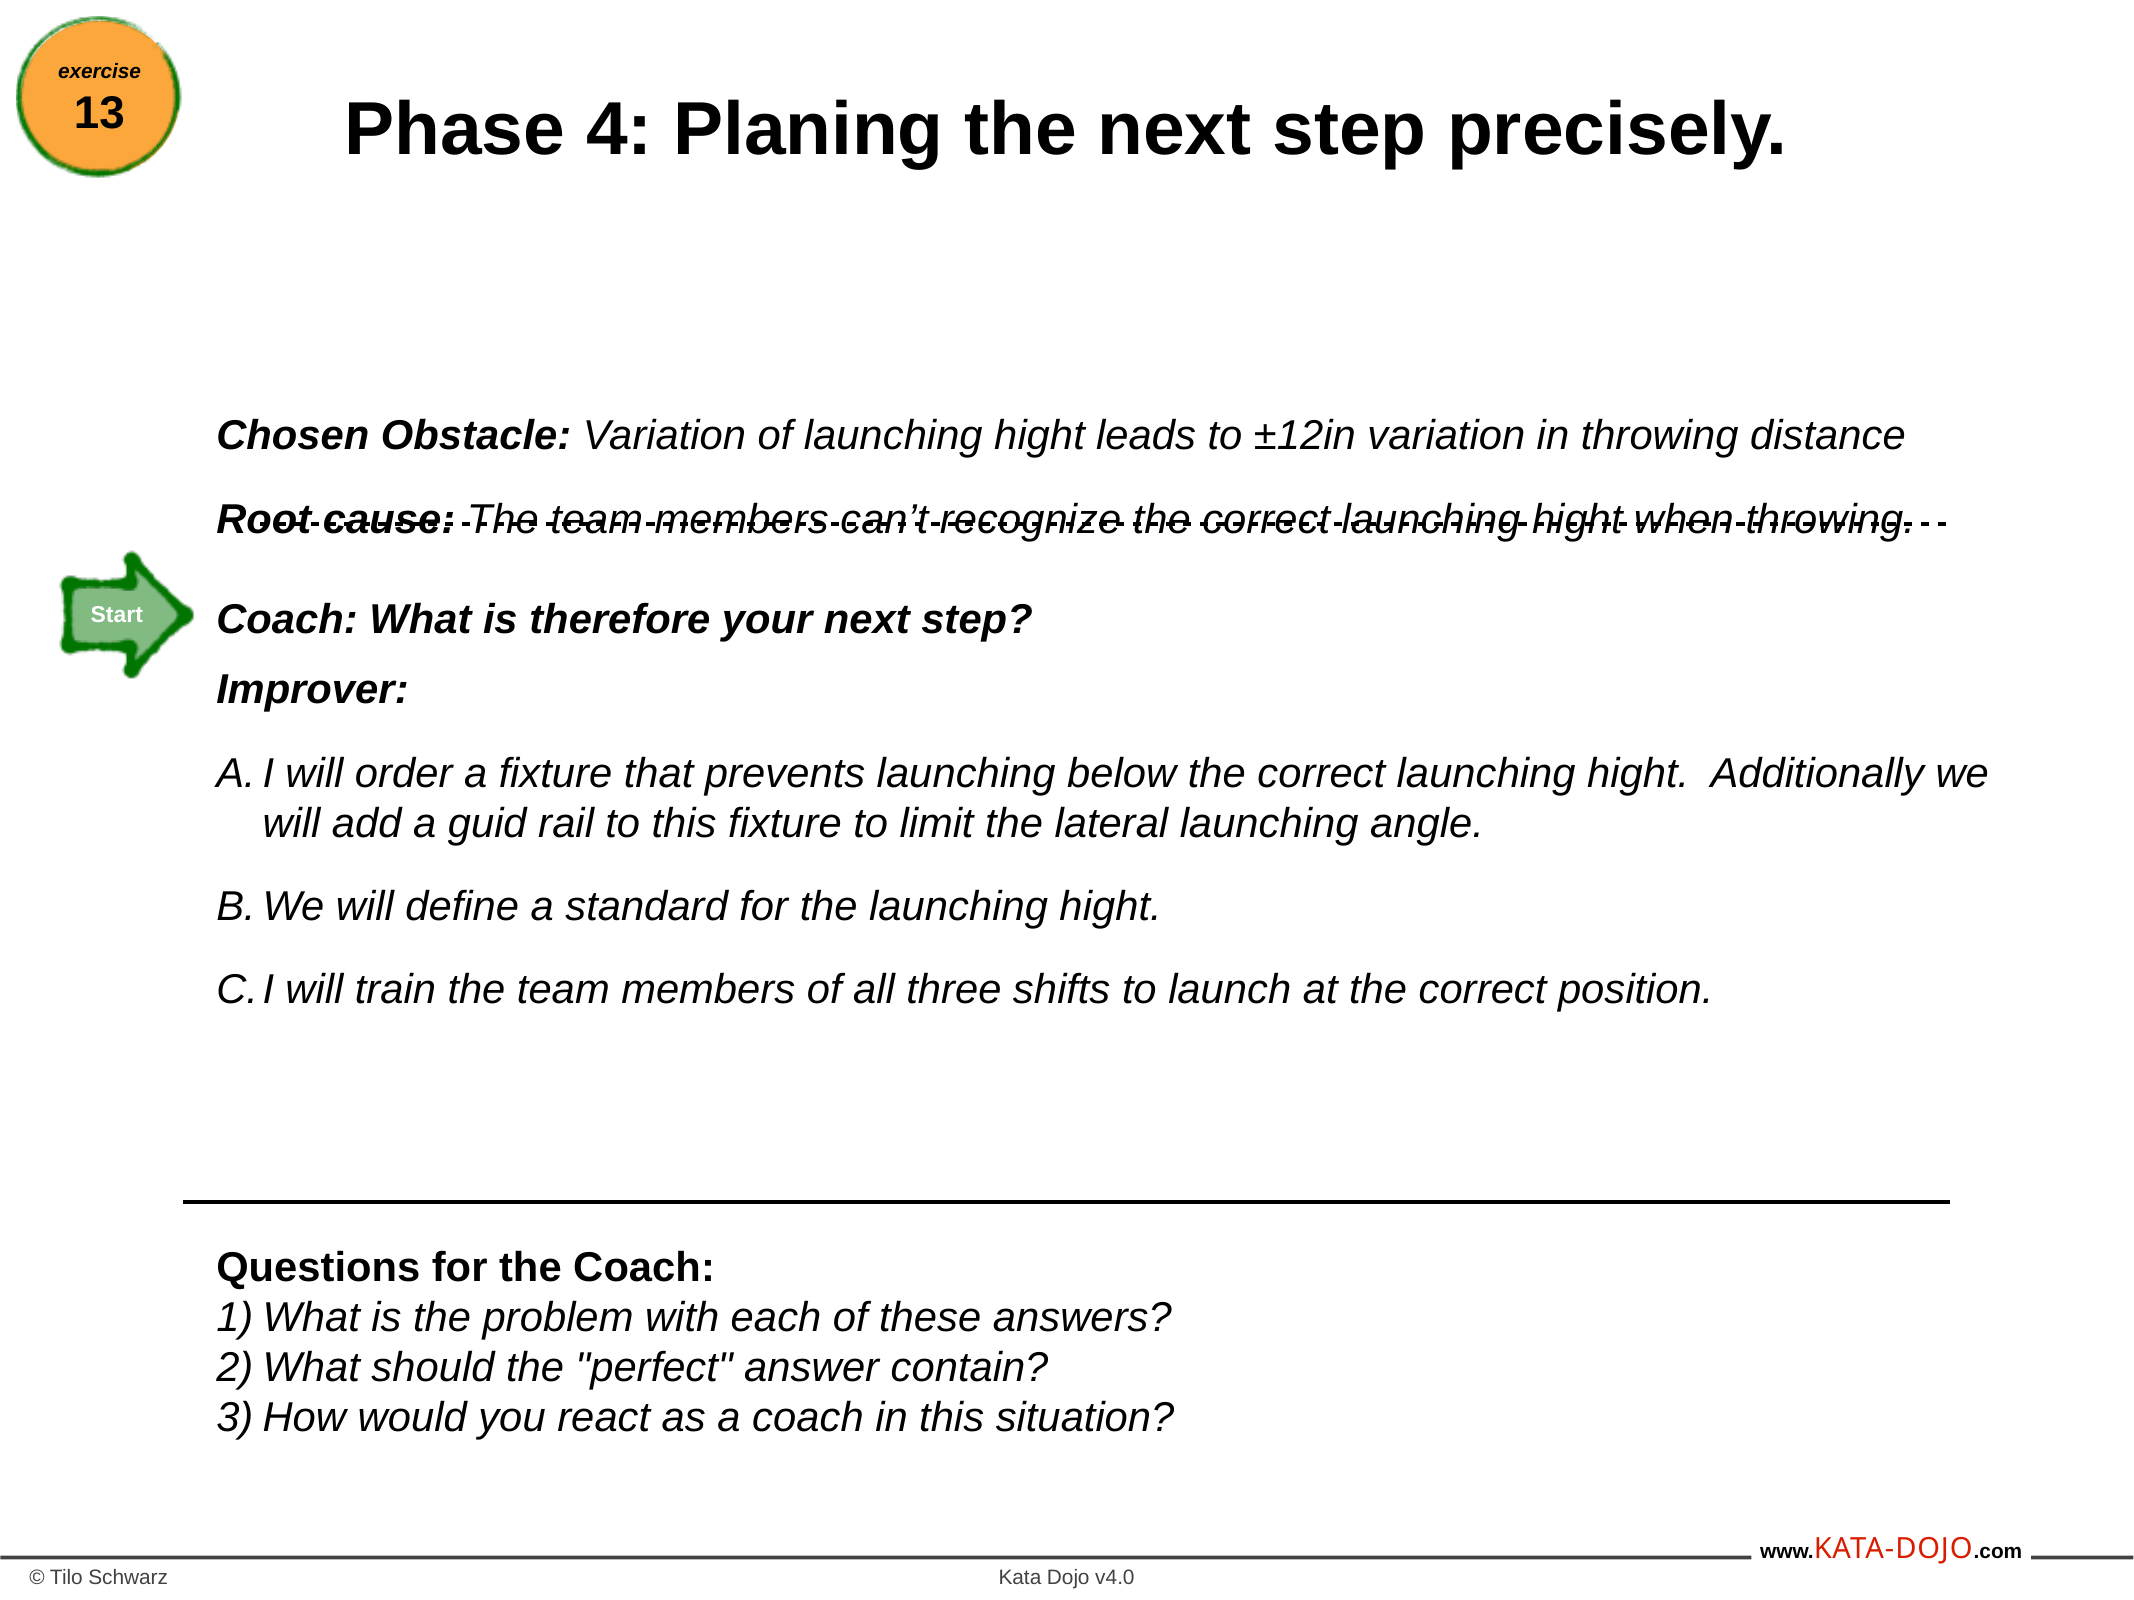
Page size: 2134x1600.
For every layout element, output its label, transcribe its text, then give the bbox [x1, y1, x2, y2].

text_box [58, 541, 199, 692]
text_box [16, 16, 184, 180]
slide_number [2065, 1554, 2109, 1598]
text_box Questions for the Coach: What is the problem with each of these answers? What should the "perfect" answer contain? How would you react as a coach in this situation? [208, 1231, 1938, 1448]
text_box Improver: I will order a fixture that prevents launching below the correct launching hight. Additionally we will add a guid rail to this fixture to limit the lateral launching angle. We will define a standard for the launching hight. I will train the team members of all three shifts to launch at the correct position. [208, 654, 1999, 1021]
text_box Chosen Obstacle: Variation of launching hight leads to ±12in variation in throwing distance Root cause: The team members can’t recognize the correct launching hight when throwing. Coach: What is therefore your next step? [208, 266, 1938, 650]
list Phase 4: Planing the next step precisely. [91, 55, 2042, 196]
